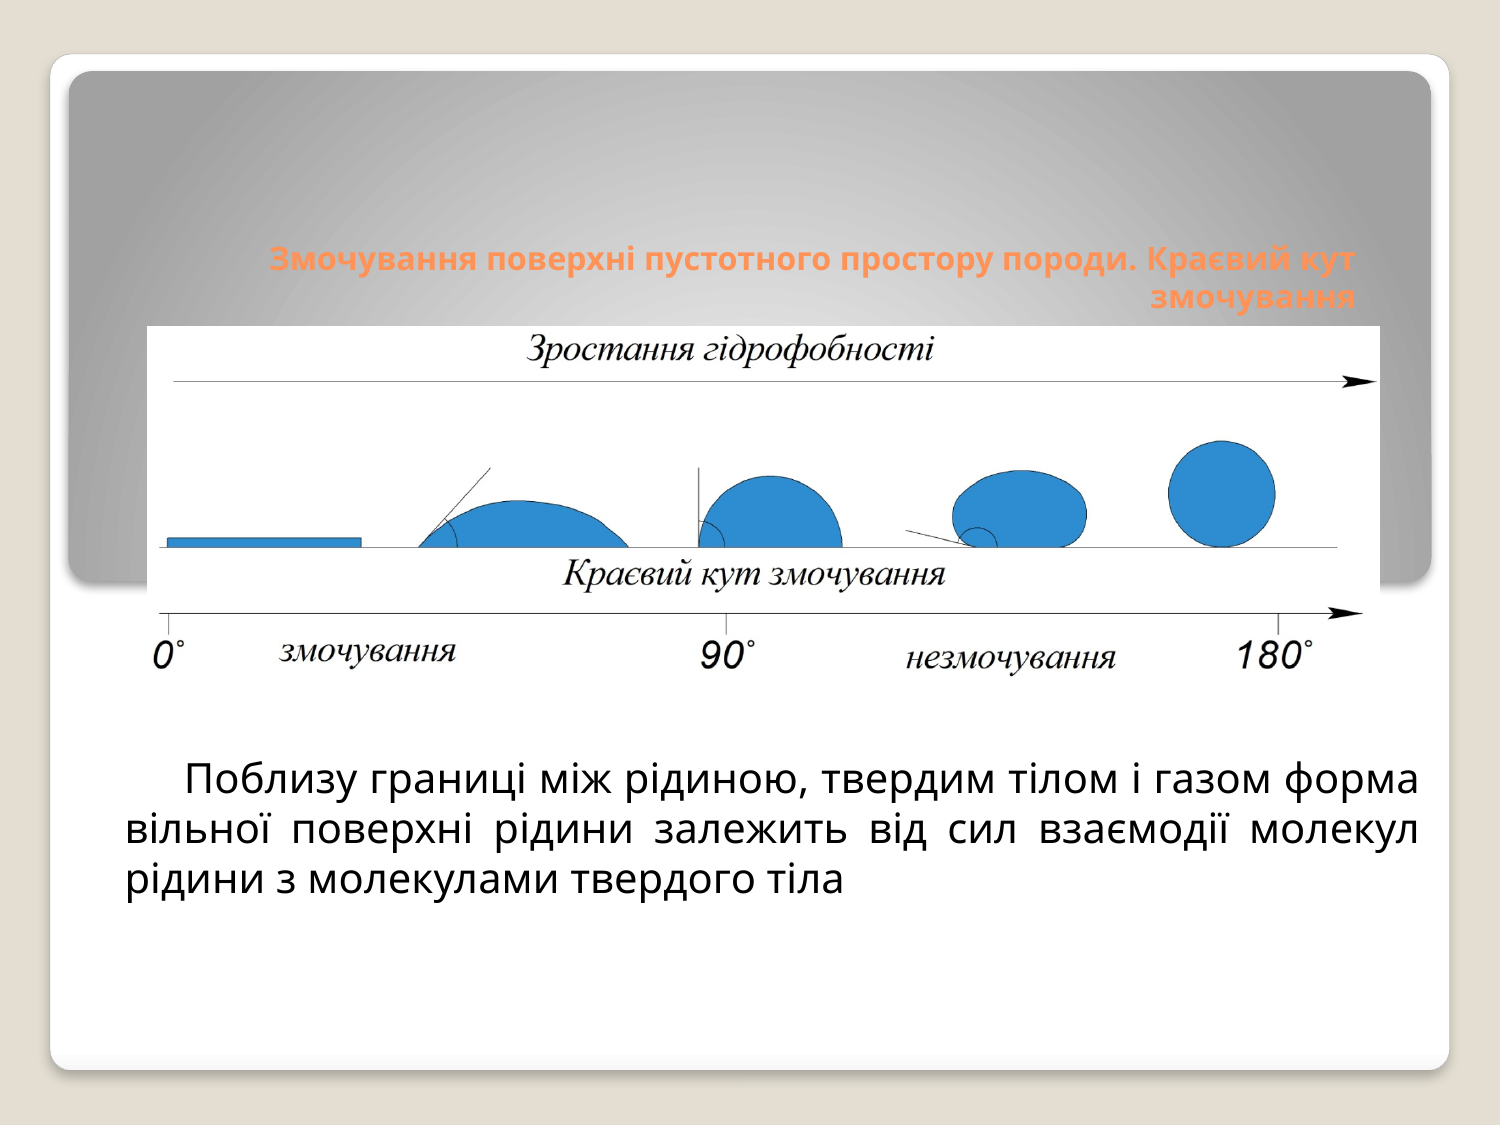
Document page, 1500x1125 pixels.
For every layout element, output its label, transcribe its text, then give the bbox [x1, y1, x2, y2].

picture [147, 326, 1380, 681]
title Змочування поверхні пустотного простору породи. Краєвий кут змочування [88, 172, 1364, 362]
subtitle Поблизу границі між рідиною, твердим тілом і газом форма вільної поверхні рідини залежить від сил взаємодії молекул рідини з молекулами твердого тіла [88, 751, 1436, 960]
